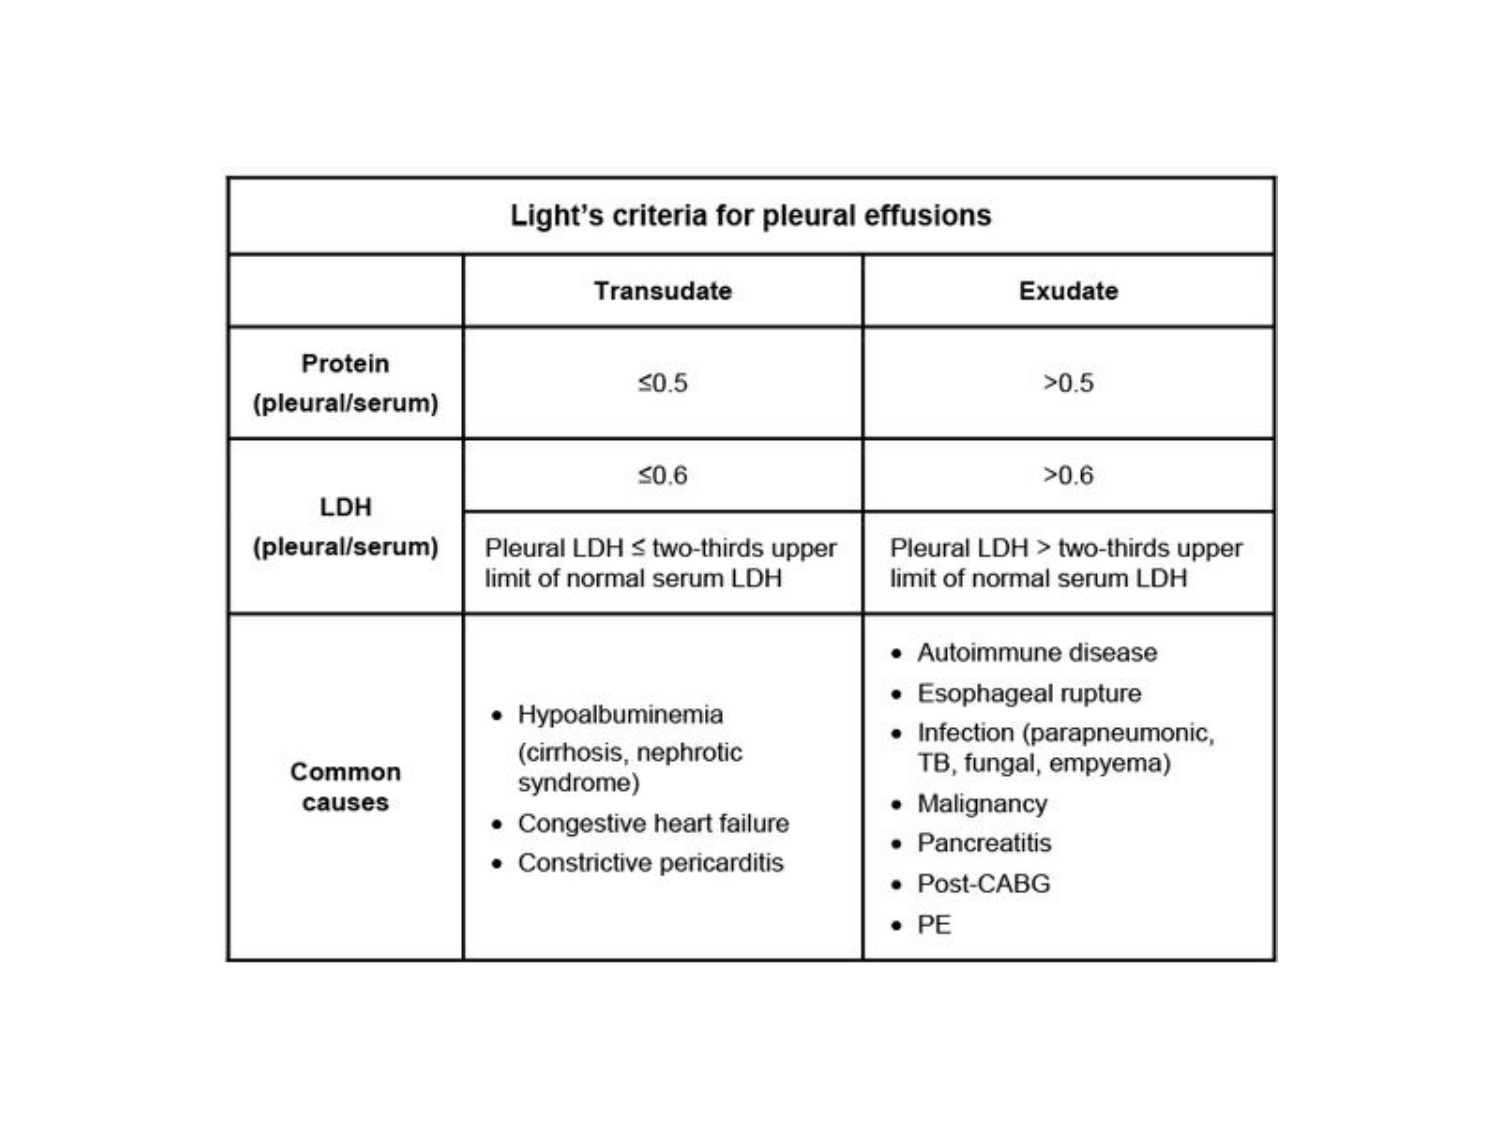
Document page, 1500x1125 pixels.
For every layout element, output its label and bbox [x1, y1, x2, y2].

picture [219, 167, 1278, 971]
